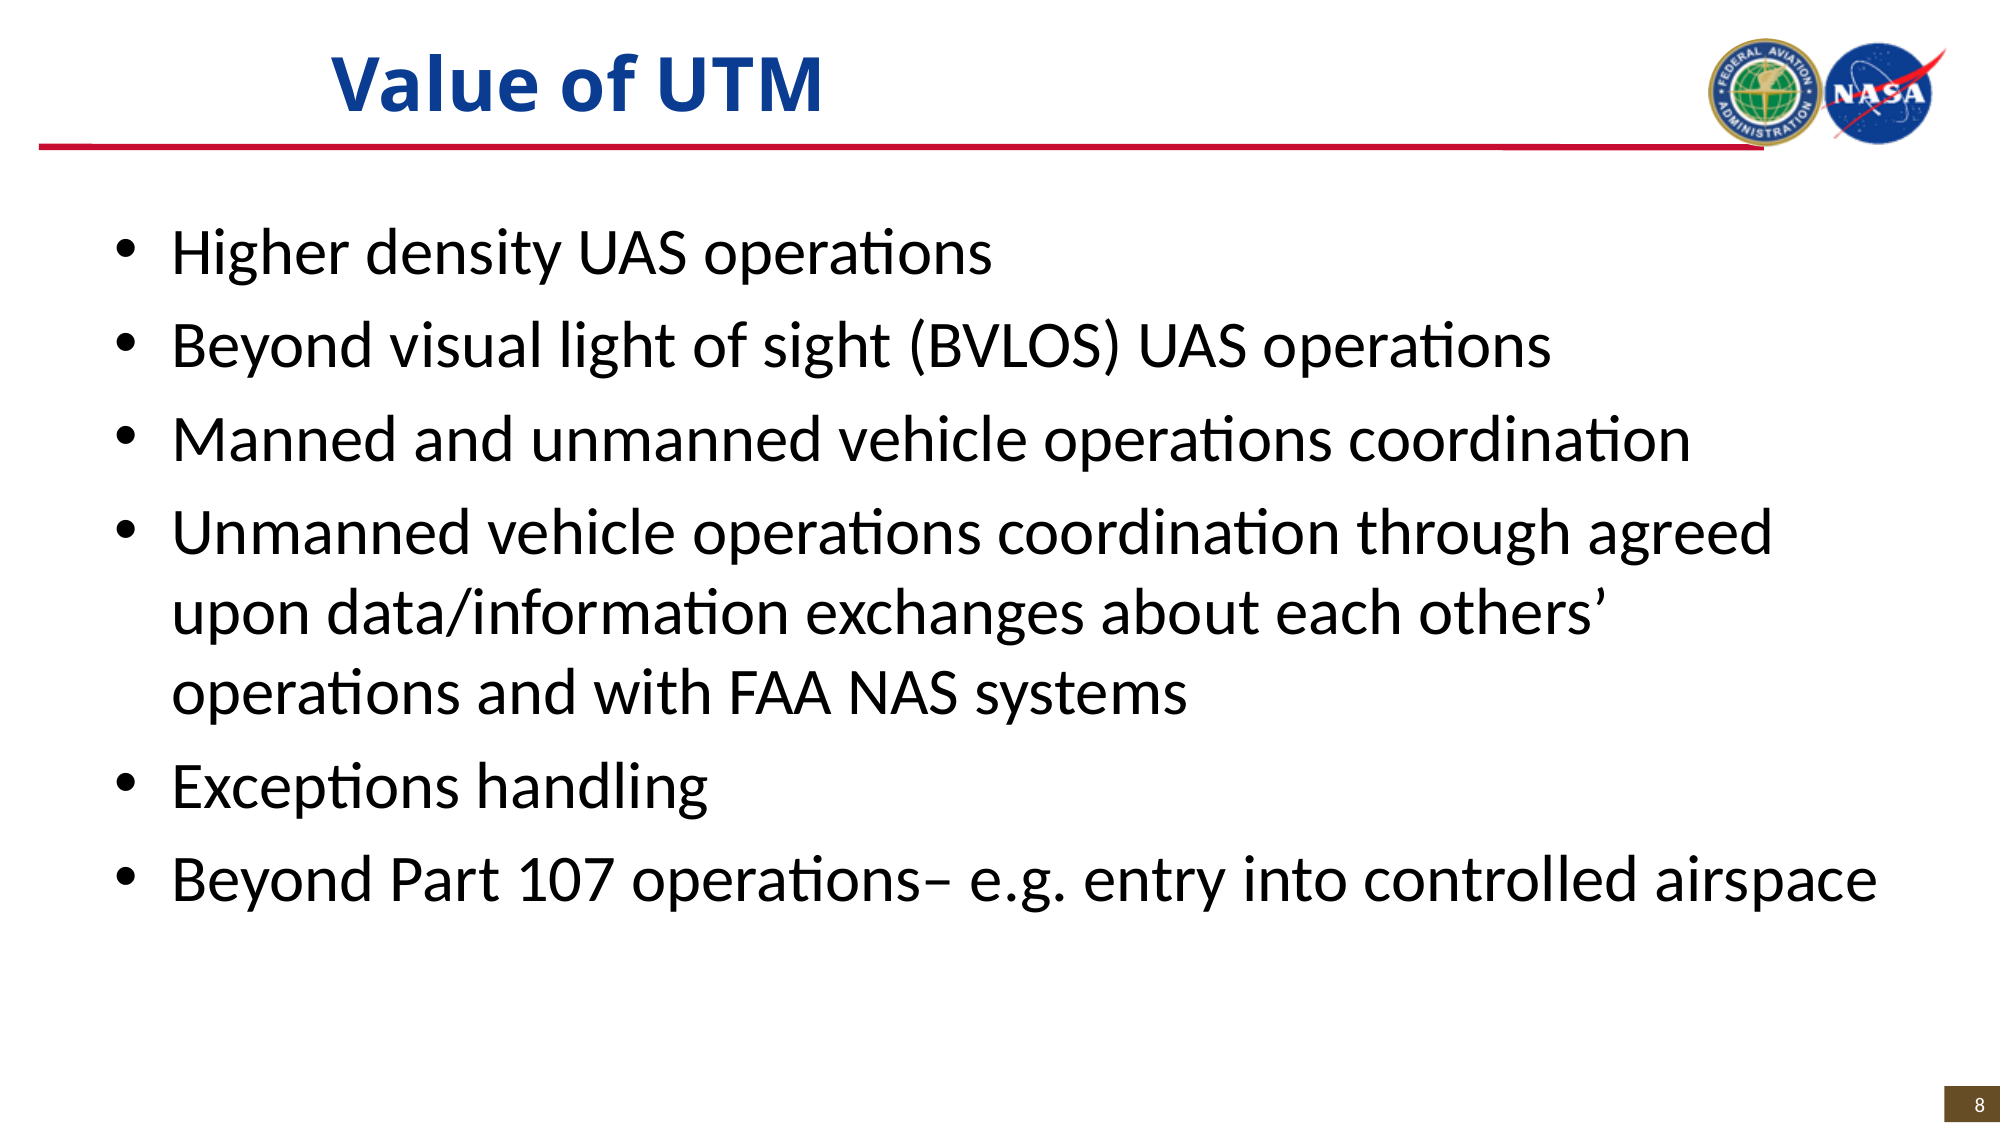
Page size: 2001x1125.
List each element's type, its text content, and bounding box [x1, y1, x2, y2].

picture [1734, 138, 1798, 147]
list Higher density UAS operations Beyond visual light of sight (BVLOS) UAS operations Manned and unmanned vehicle operations coordination Unmanned vehicle operations coordination through agreed upon data/information exchanges about each others’ operations and with FAA NAS systems Exceptions handling Beyond Part 107 operations– e.g. entry into controlled airspace [99, 200, 1900, 1010]
picture [1817, 138, 1950, 148]
title Value of UTM [316, 24, 1967, 138]
